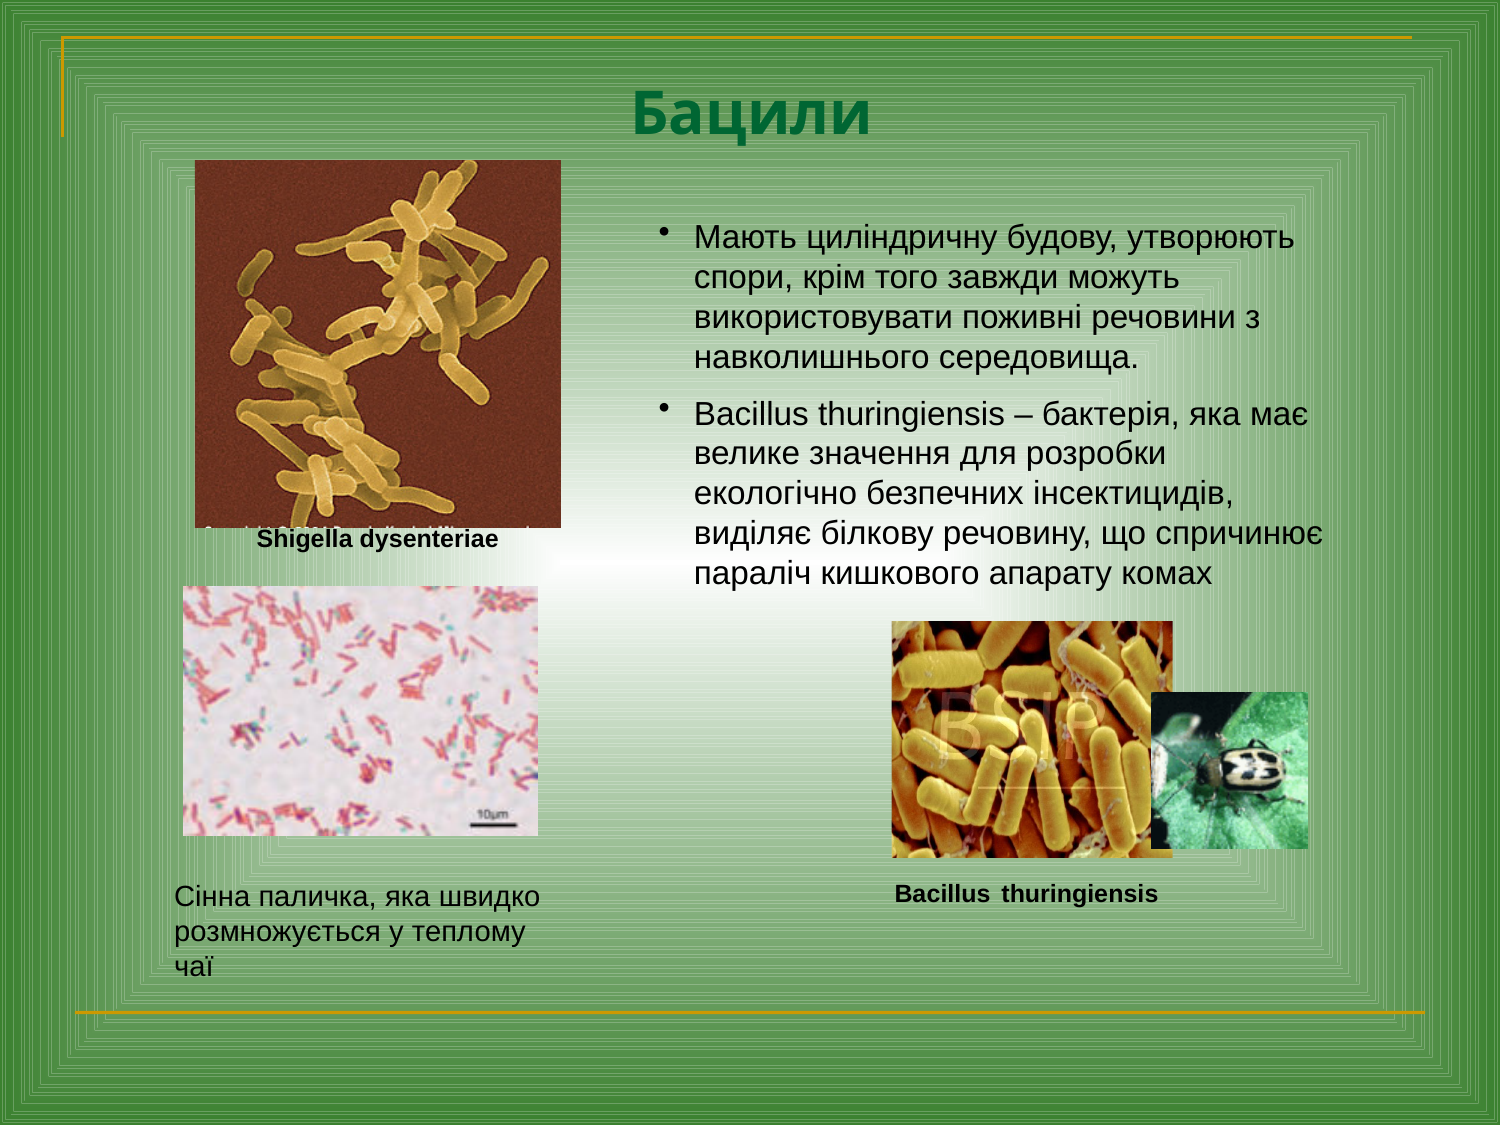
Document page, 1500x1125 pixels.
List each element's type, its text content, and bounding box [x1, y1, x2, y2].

picture [194, 160, 562, 528]
picture [891, 621, 1308, 858]
text_box Мають циліндричну будову, утворюють спори, крім того завжди можуть використовувати поживні речовини з навколишнього середовища. Bacillus thuringiensis – бактерія, яка має велике значення для розробки екологічно безпечних інсектицидів, виділяє білкову речовину, що спричинює параліч кишкового апарату комах [643, 207, 1353, 599]
text_box Shigella dysenteriae [218, 537, 538, 561]
title Бацили [76, 66, 1428, 150]
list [183, 586, 538, 836]
text_box Bacillus thuringiensis [879, 857, 1199, 918]
text_box Сінна паличка, яка швидко розмножується у теплому чаї [159, 869, 561, 990]
